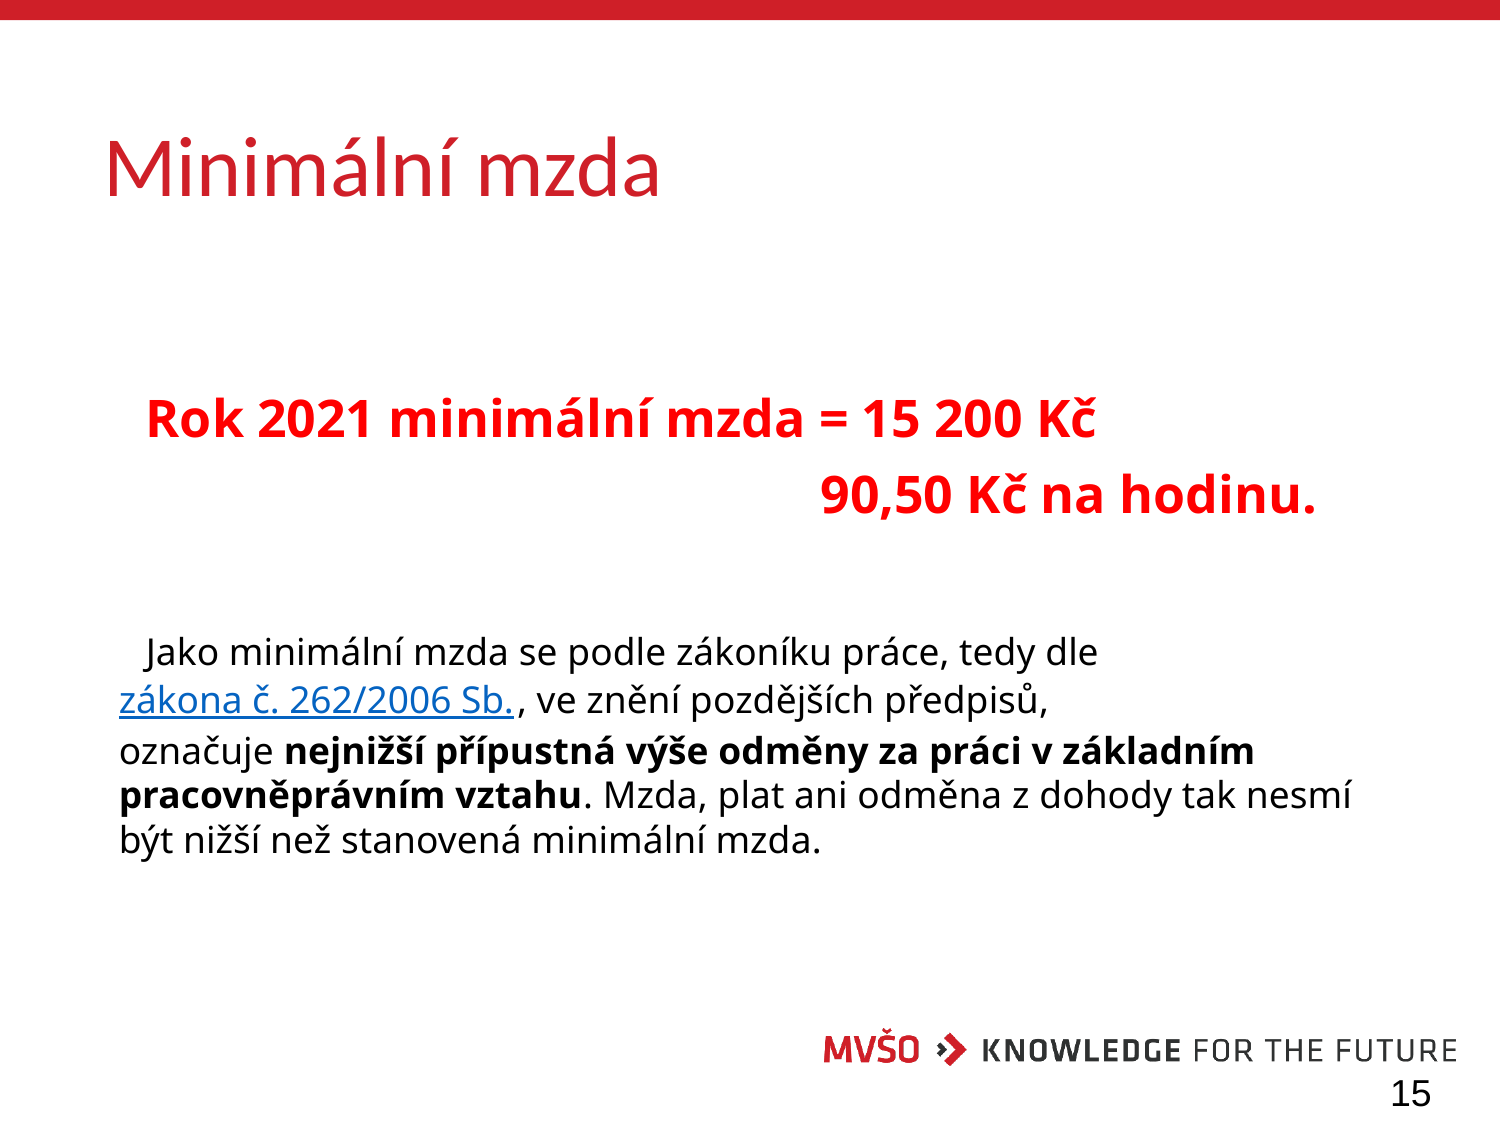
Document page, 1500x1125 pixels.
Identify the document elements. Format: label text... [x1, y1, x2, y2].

slide_number 15 [1375, 1061, 1500, 1103]
picture [824, 1028, 1456, 1066]
title Minimální mzda [88, 59, 1412, 278]
list Rok 2021 minimální mzda = 15 200 Kč 90,50 Kč na hodinu. Jako minimální mzda se podle zákoníku práce, tedy dle zákona č. 262/2006 Sb., ve znění pozdějších předpisů, označuje nejnižší přípustná výše odměny za práci v základním pracovněprávním vztahu. Mzda, plat ani odměna z dohody tak nesmí být nižší než stanovená minimální mzda. [76, 302, 1373, 953]
